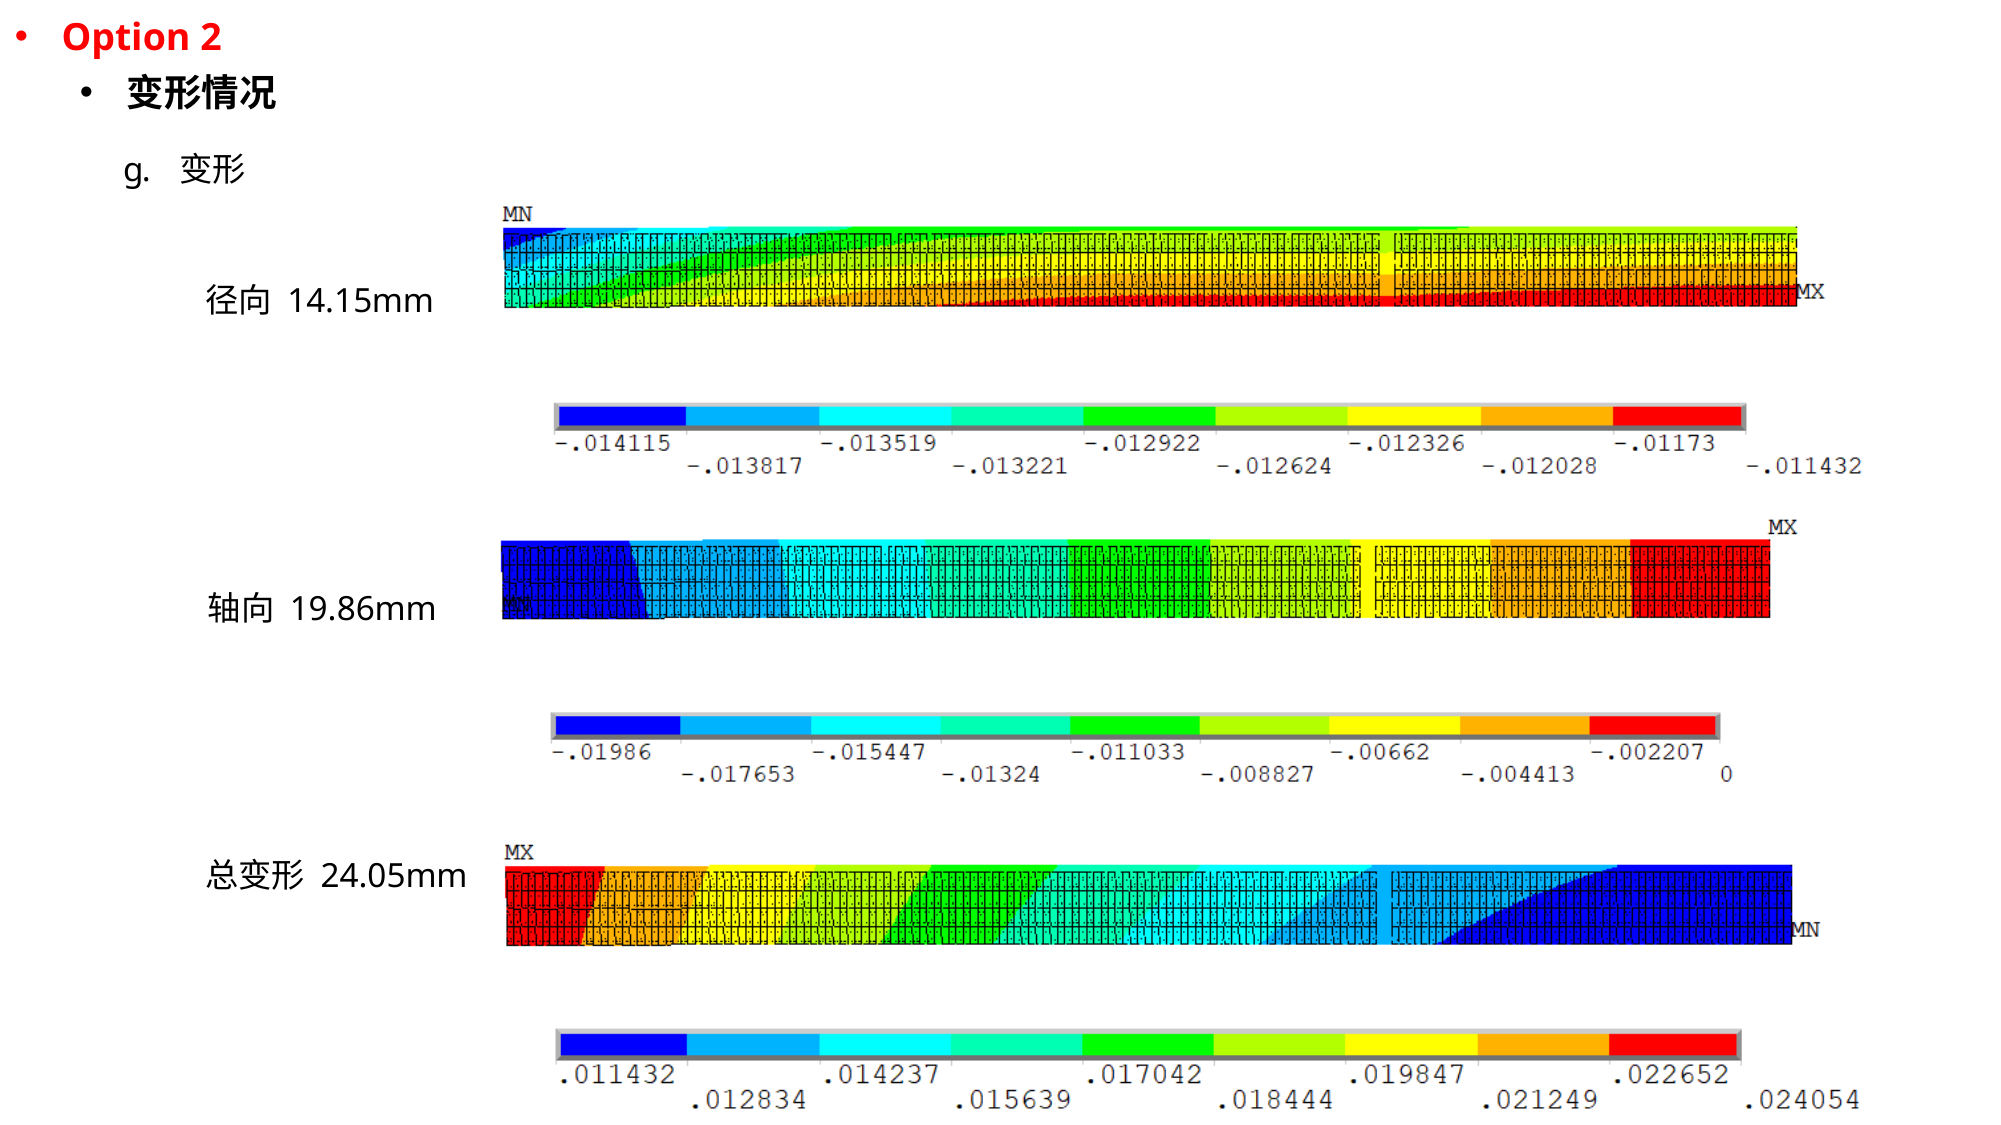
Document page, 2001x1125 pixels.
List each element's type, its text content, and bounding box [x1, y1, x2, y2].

picture [492, 833, 1872, 1118]
picture [492, 512, 1807, 791]
text_box 变形情况 [65, 66, 850, 122]
text_box 径向 14.15mm [190, 271, 470, 326]
picture [470, 196, 1872, 483]
text_box 总变形 24.05mm [190, 847, 492, 902]
text_box 变形 [108, 140, 540, 196]
text_box 轴向 19.86mm [192, 580, 492, 635]
text_box Option 2 [0, 6, 1000, 66]
